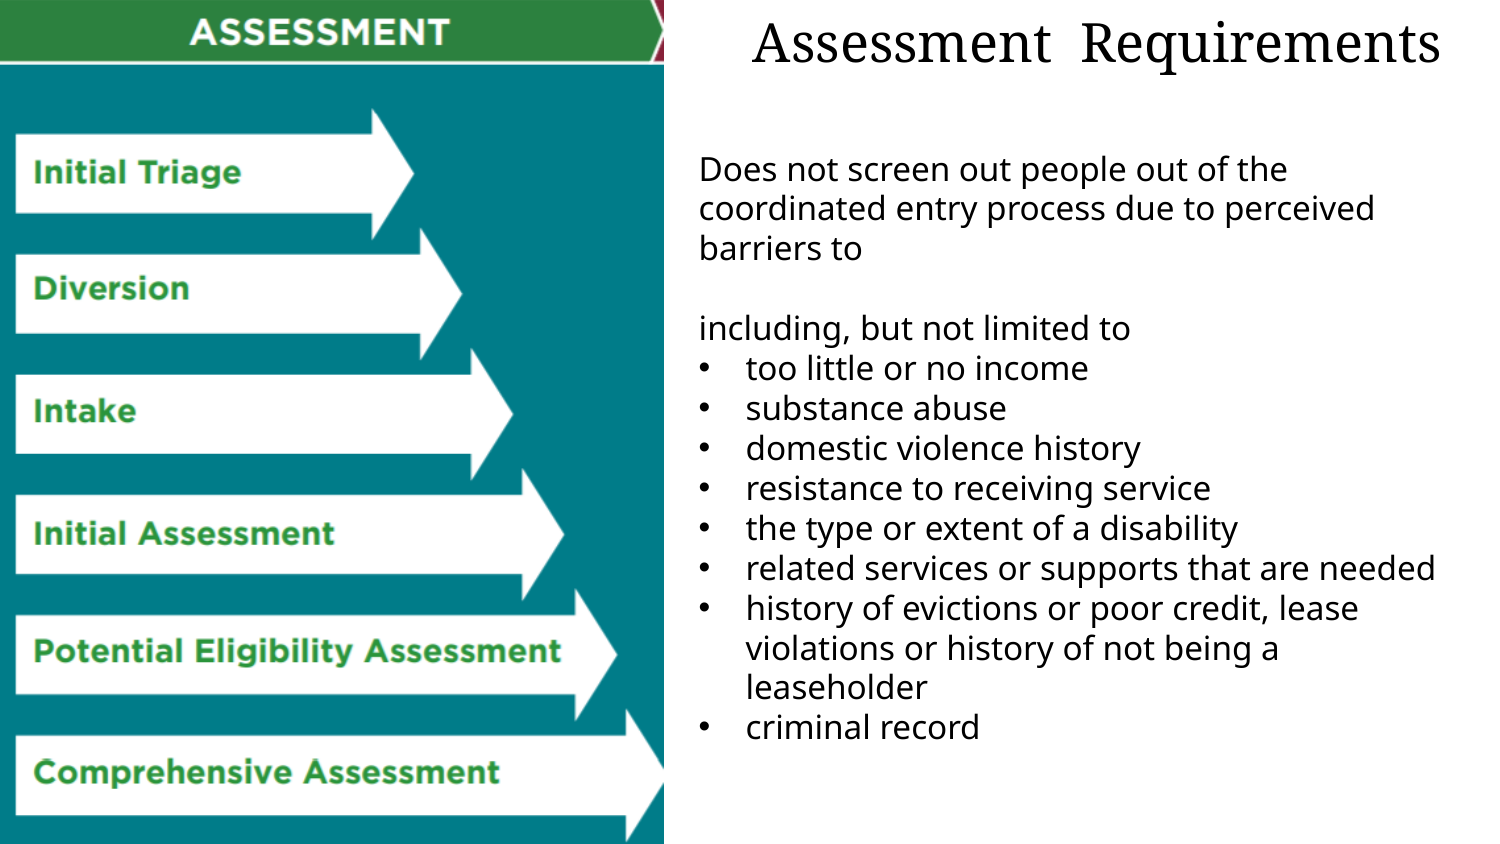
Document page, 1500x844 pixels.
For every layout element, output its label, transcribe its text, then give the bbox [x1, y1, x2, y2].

subtitle Does not screen out people out of the coordinated entry process due to perceived barriers to including, but not limited to too little or no income substance abuse domestic violence history resistance to receiving service the type or extent of a disability related services or supports that are needed history of evictions or poor credit, lease violations or history of not being a leaseholder criminal record [683, 132, 1487, 715]
picture [0, 0, 664, 844]
title Assessment Requirements [664, 0, 1500, 89]
